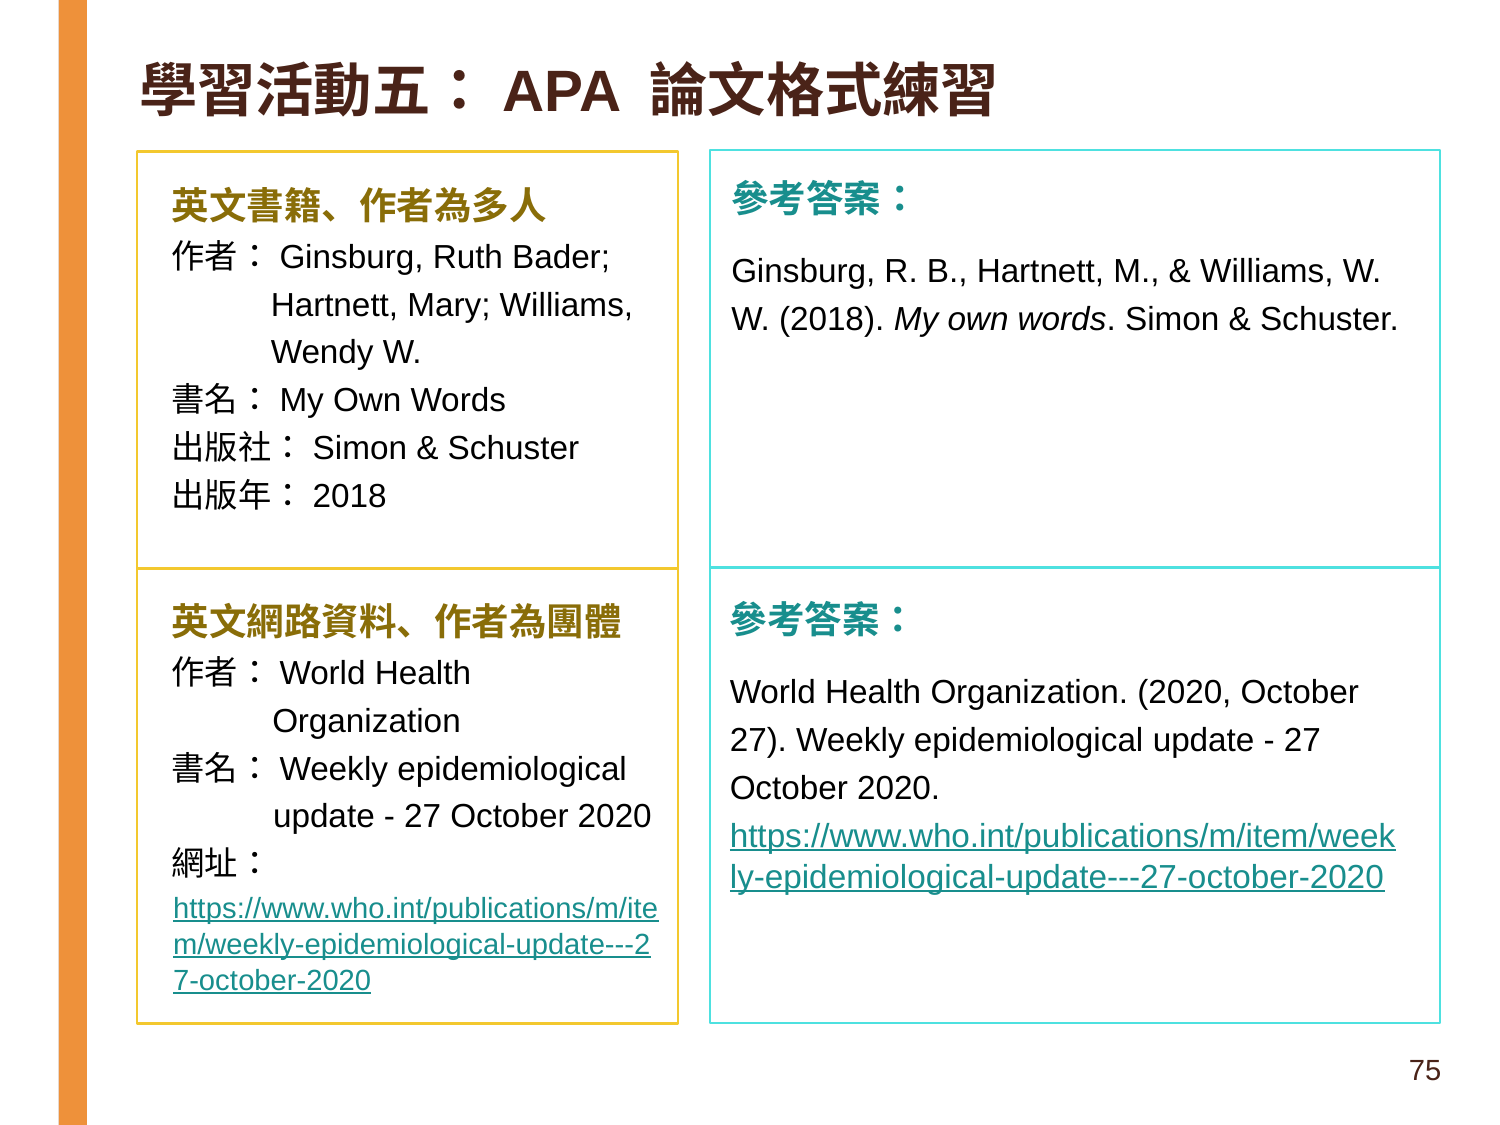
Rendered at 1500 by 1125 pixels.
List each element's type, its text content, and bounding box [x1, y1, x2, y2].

text_box [707, 147, 1443, 1026]
text_box 學習活動五：APA 論文格式練習 [124, 53, 1306, 168]
text_box 英文網路資料、作者為團體 作者：World Health Organization 書名：Weekly epidemiological update - 27 October 2020 網址： https://www.who.int/publications/m/item/weekly-epidemiological-update---27-october-2020 [157, 581, 678, 986]
text_box [134, 168, 681, 1026]
text_box 英文書籍、作者為多人 作者：Ginsburg, Ruth Bader; Hartnett, Mary; Williams, Wendy W. 書名：My Own Words 出版社：Simon & Schuster 出版年：2018 [157, 168, 678, 567]
text_box 英文書籍、作者為多人 作者：Ginsburg, Ruth Bader; Hartnett, Mary; Williams, Wendy W. 書名：My Own Words 出版社：Simon & Schuster 出版年：2018 [157, 570, 678, 576]
slide_number 75 [1259, 1035, 1457, 1102]
text_box 參考答案： Ginsburg, R. B., Hartnett, M., & Williams, W. W. (2018). My own words. Simon & Schuster. [716, 168, 1429, 345]
text_box 參考答案： World Health Organization. (2020, October 27). Weekly epidemiological update - 27 October 2020. https://www.who.int/publications/m/item/weekly-epidemiological-update---27-october-2020 [715, 588, 1418, 1099]
